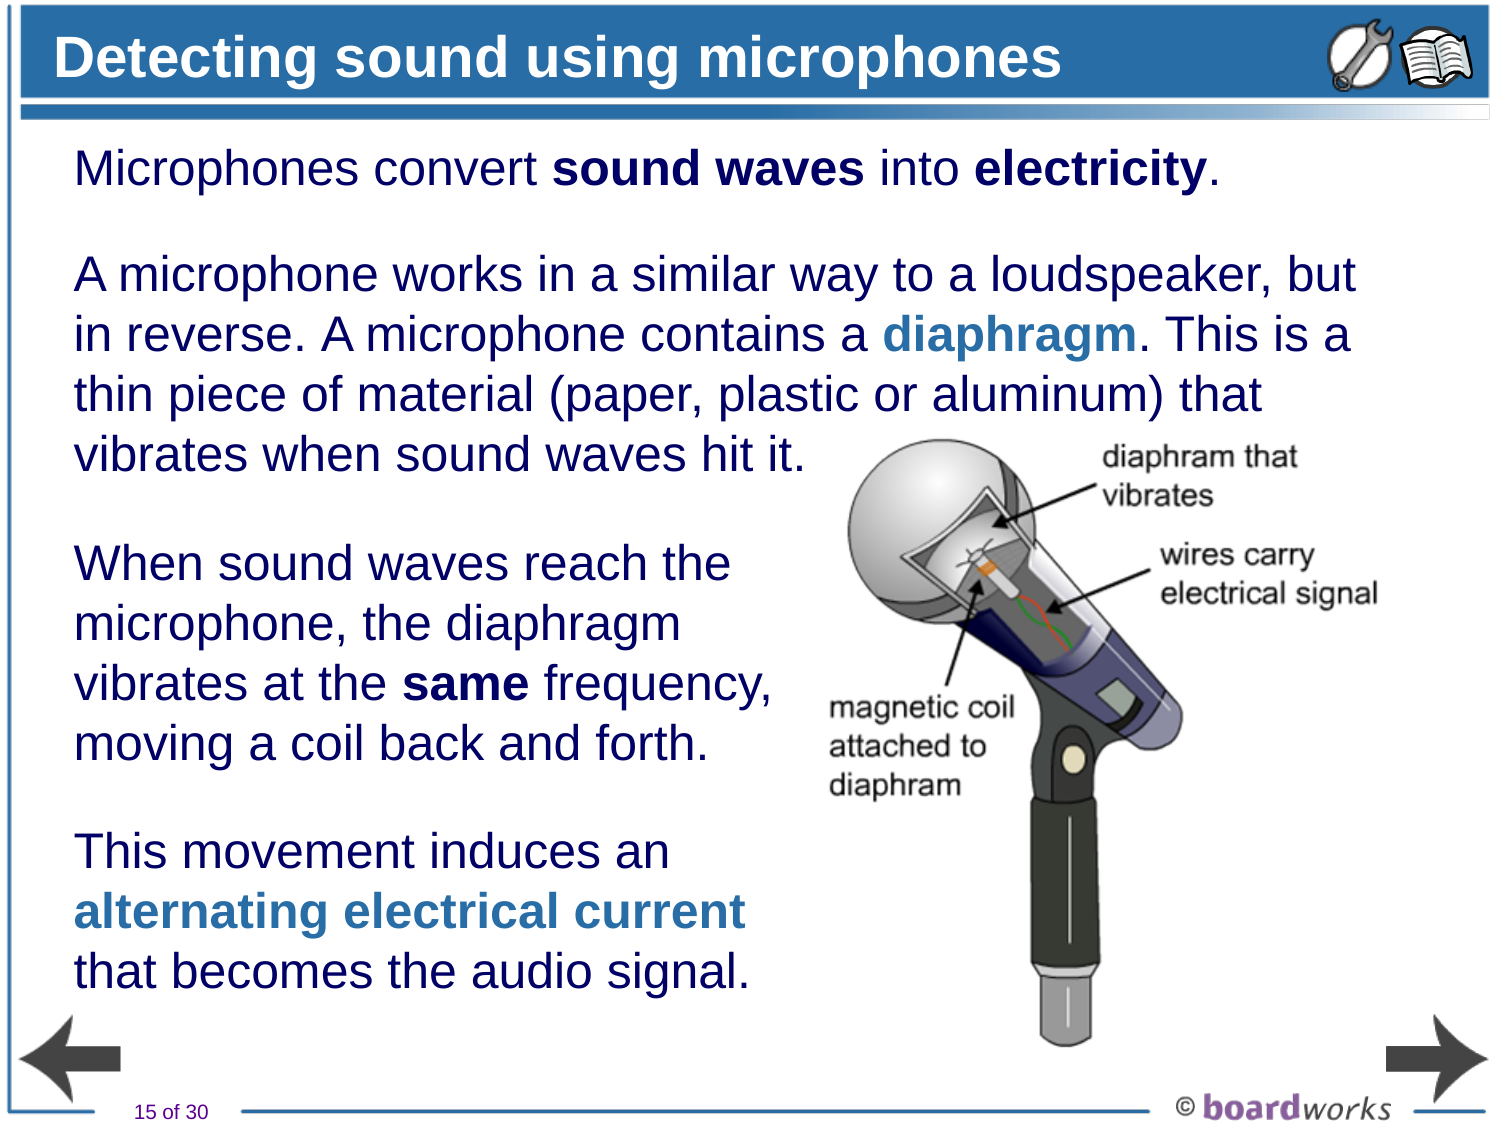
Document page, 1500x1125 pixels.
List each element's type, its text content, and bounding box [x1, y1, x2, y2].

text_box Microphones convert sound waves into electricity. [58, 127, 1359, 203]
picture [0, 0, 1500, 1125]
text_box When sound waves reach the microphone, the diaphragm vibrates at the same frequency, moving a coil back and forth. [58, 522, 819, 778]
text_box A microphone works in a similar way to a loudspeaker, but in reverse. A microphone contains a diaphragm. This is a thin piece of material (paper, plastic or aluminum) that vibrates when sound waves hit it. [58, 234, 1400, 490]
title Detecting sound using microphones [38, 8, 1308, 100]
text_box This movement induces an alternating electrical current that becomes the audio signal. [58, 811, 819, 1006]
